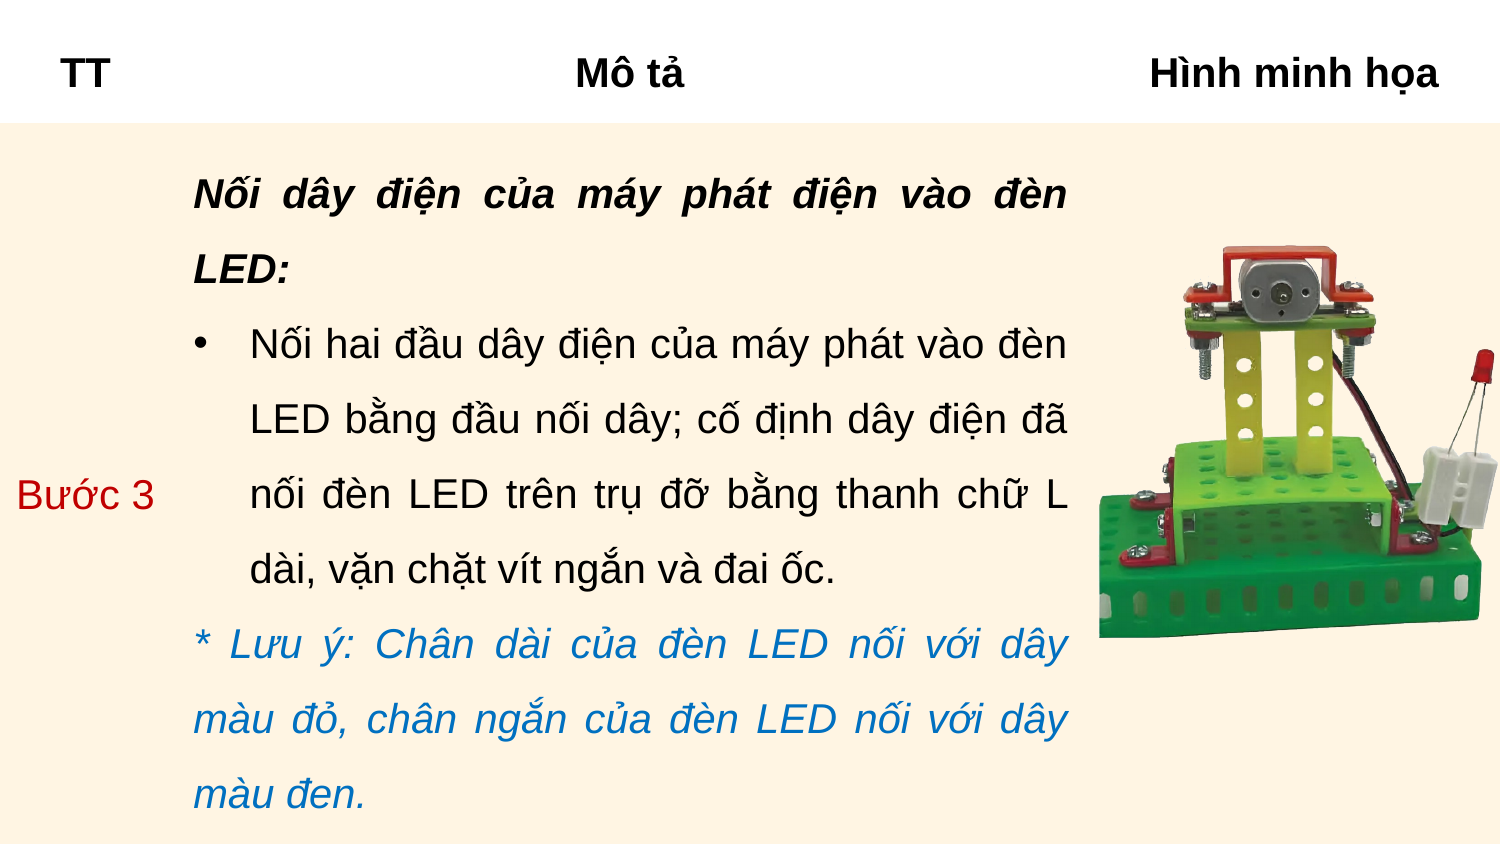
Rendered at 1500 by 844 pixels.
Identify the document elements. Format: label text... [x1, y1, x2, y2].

table_header TT [0, 0, 171, 123]
table_header Mô tả [171, 0, 1088, 123]
table_header Hình minh họa [1088, 0, 1500, 123]
table_cell [1088, 123, 1500, 844]
text_box Nối dây điện của máy phát điện vào đèn LED: Nối hai đầu dây điện của máy phát vào đèn LED bằng đầu nối dây; cố định dây điện đã nối đèn LED trên trụ đỡ bằng thanh chữ L dài, vặn chặt vít ngắn và đai ốc. * Lưu ý: Chân dài của đèn LED nối với dây màu đỏ, chân ngắn của đèn LED nối với dây màu đen. [178, 135, 1083, 825]
picture [1095, 241, 1500, 673]
table_cell [171, 123, 1088, 844]
table_cell Bước 3 [0, 123, 171, 844]
